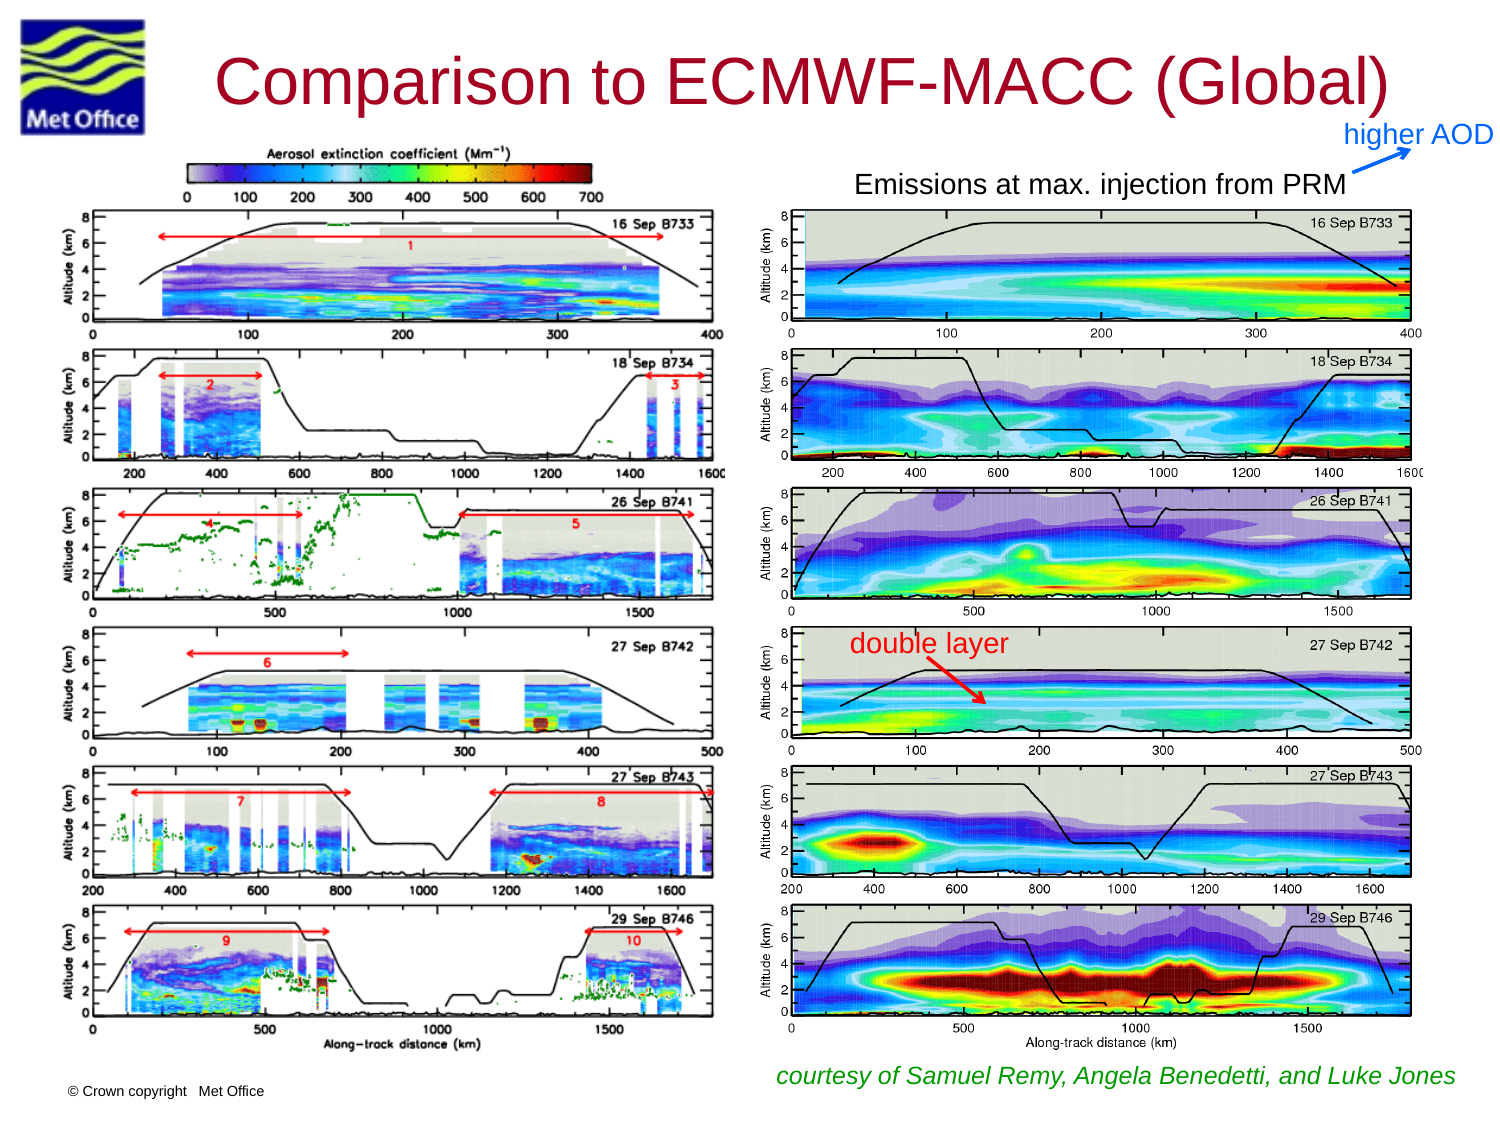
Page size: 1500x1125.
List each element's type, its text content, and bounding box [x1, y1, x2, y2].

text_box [52, 113, 1500, 1063]
text_box courtesy of Samuel Remy, Angela Benedetti, and Luke Jones [761, 1069, 1500, 1097]
picture [19, 18, 148, 138]
title Comparison to ECMWF-MACC (Global) [147, 30, 1460, 111]
